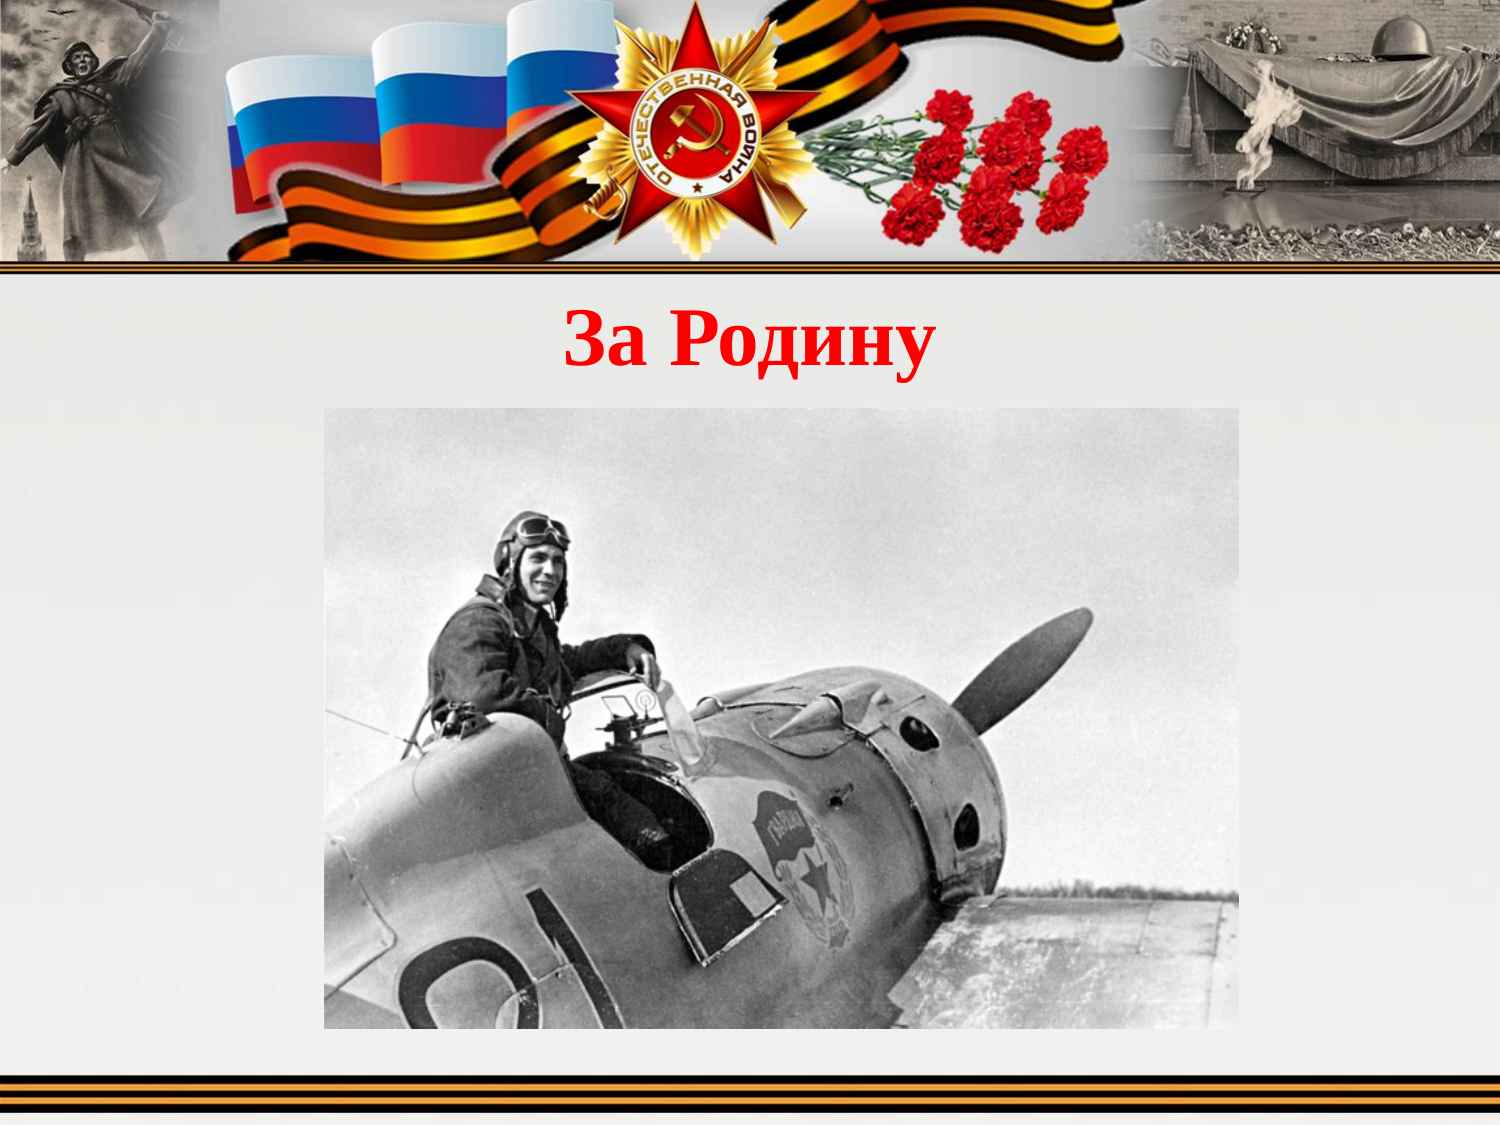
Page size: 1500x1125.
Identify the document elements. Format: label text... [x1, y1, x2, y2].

title За Родину [74, 266, 1426, 398]
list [324, 408, 1239, 1030]
picture [0, 0, 1500, 1125]
